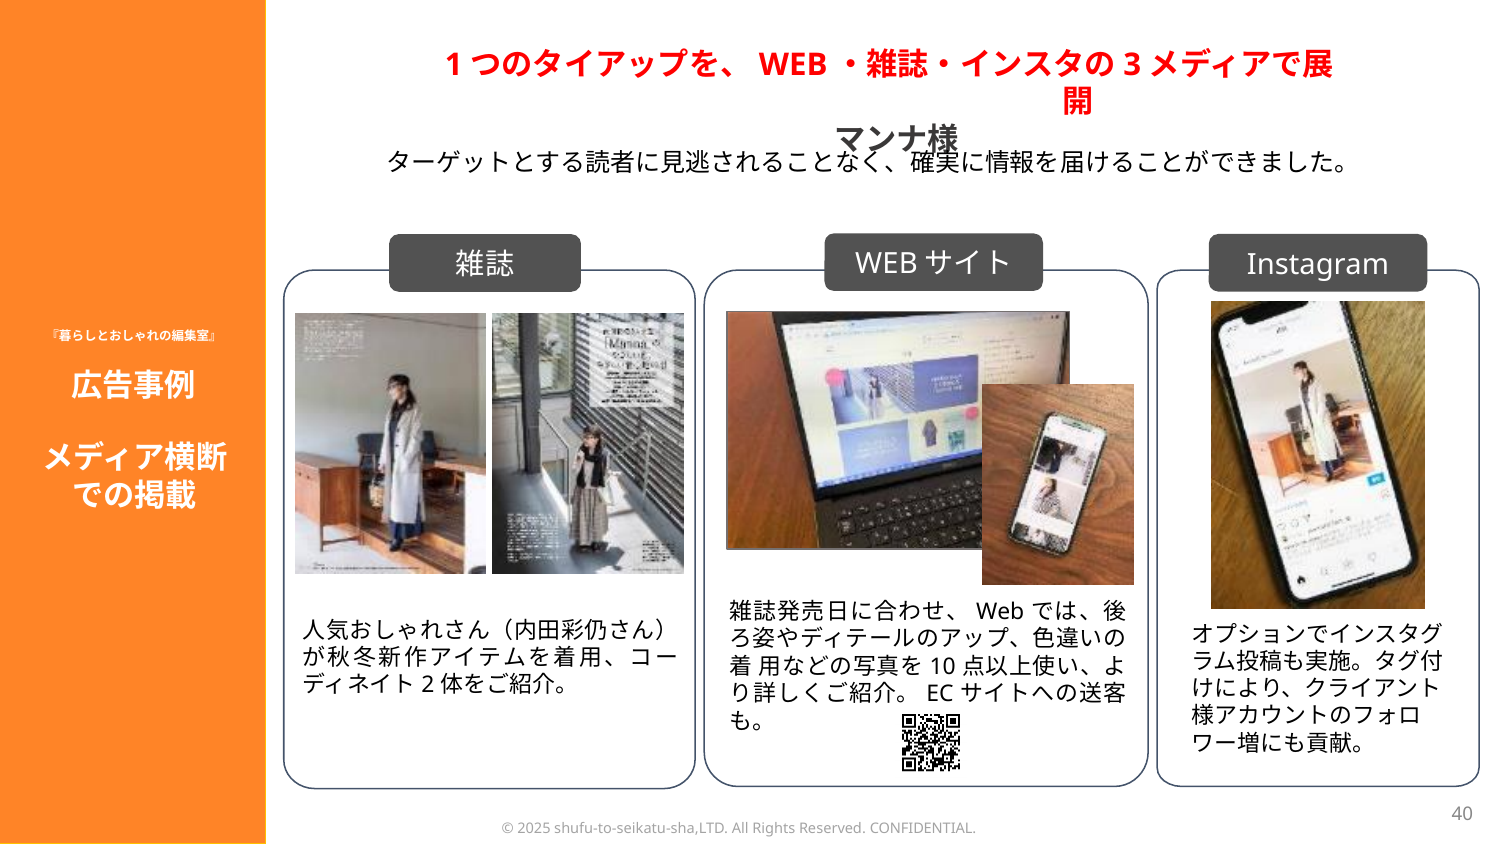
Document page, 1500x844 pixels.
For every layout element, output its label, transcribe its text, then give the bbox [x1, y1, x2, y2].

text_box 『暮らしとおしゃれの編集室』 [44, 326, 223, 343]
text_box 広告事例 メディア横断 での掲載 [38, 363, 230, 513]
slide_number 40 [1425, 801, 1489, 828]
text_box [0, 0, 266, 844]
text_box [283, 42, 1480, 789]
